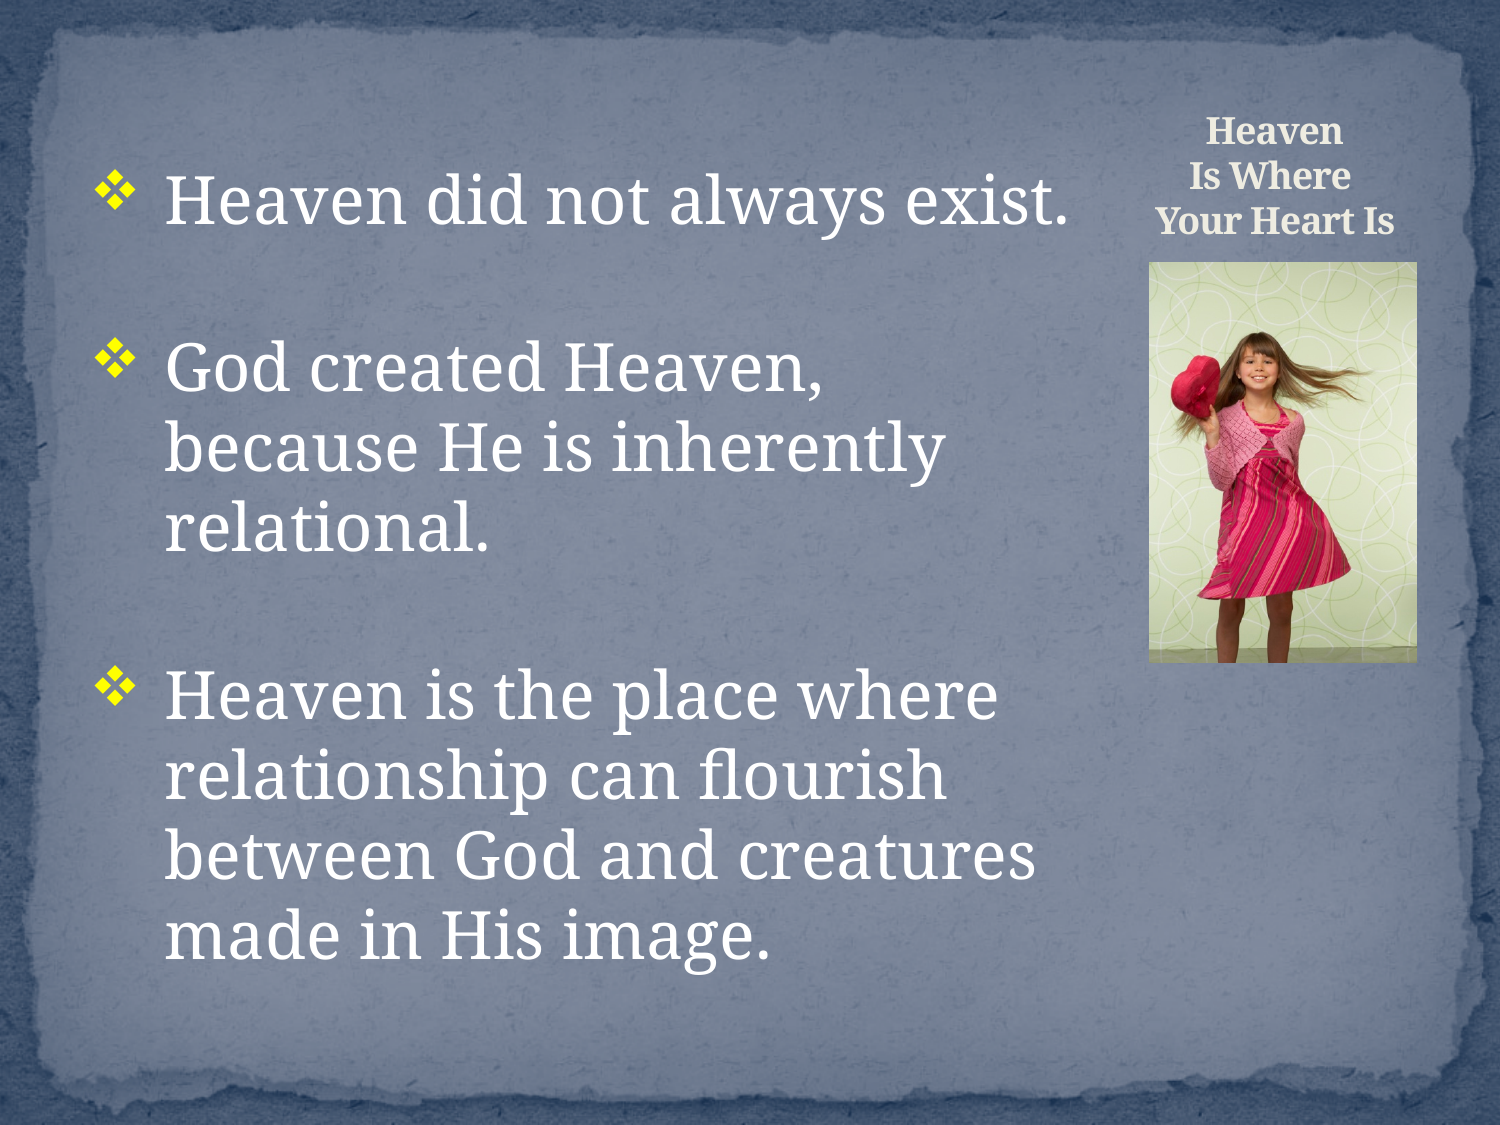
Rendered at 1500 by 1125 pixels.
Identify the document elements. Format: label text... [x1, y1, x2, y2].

title Heaven Is Where Your Heart Is [1112, 74, 1438, 250]
picture [1149, 262, 1417, 663]
list Heaven did not always exist. God created Heaven, because He is inherently relational. Heaven is the place where relationship can flourish between God and creatures made in His image. [75, 149, 1100, 1013]
